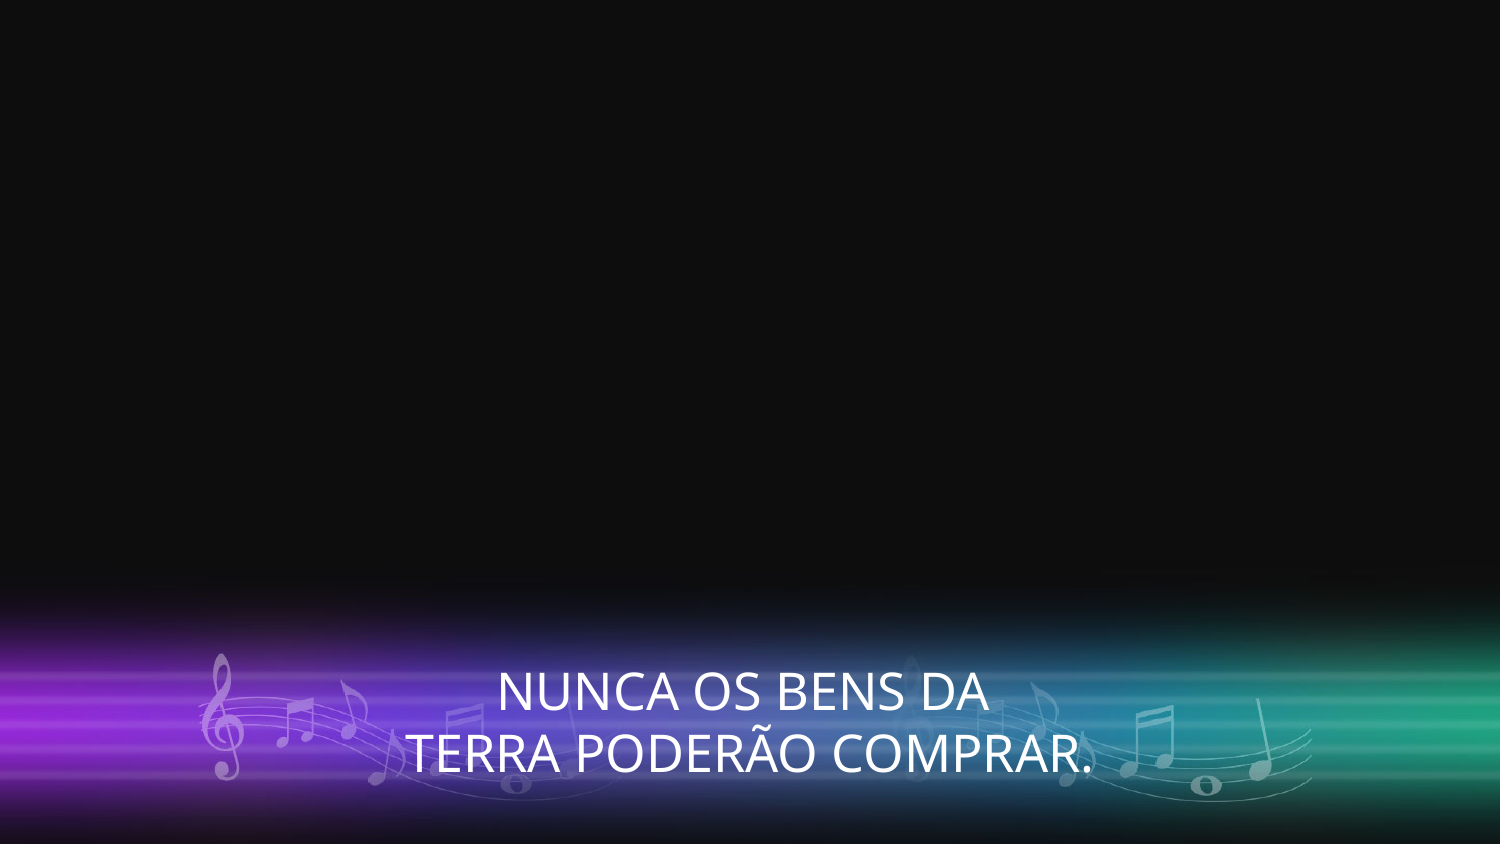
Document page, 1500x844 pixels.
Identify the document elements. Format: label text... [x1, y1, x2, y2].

text_box NUNCA OS BENS DA TERRA PODERÃO COMPRAR. [265, 651, 1235, 791]
picture [0, 0, 1500, 844]
